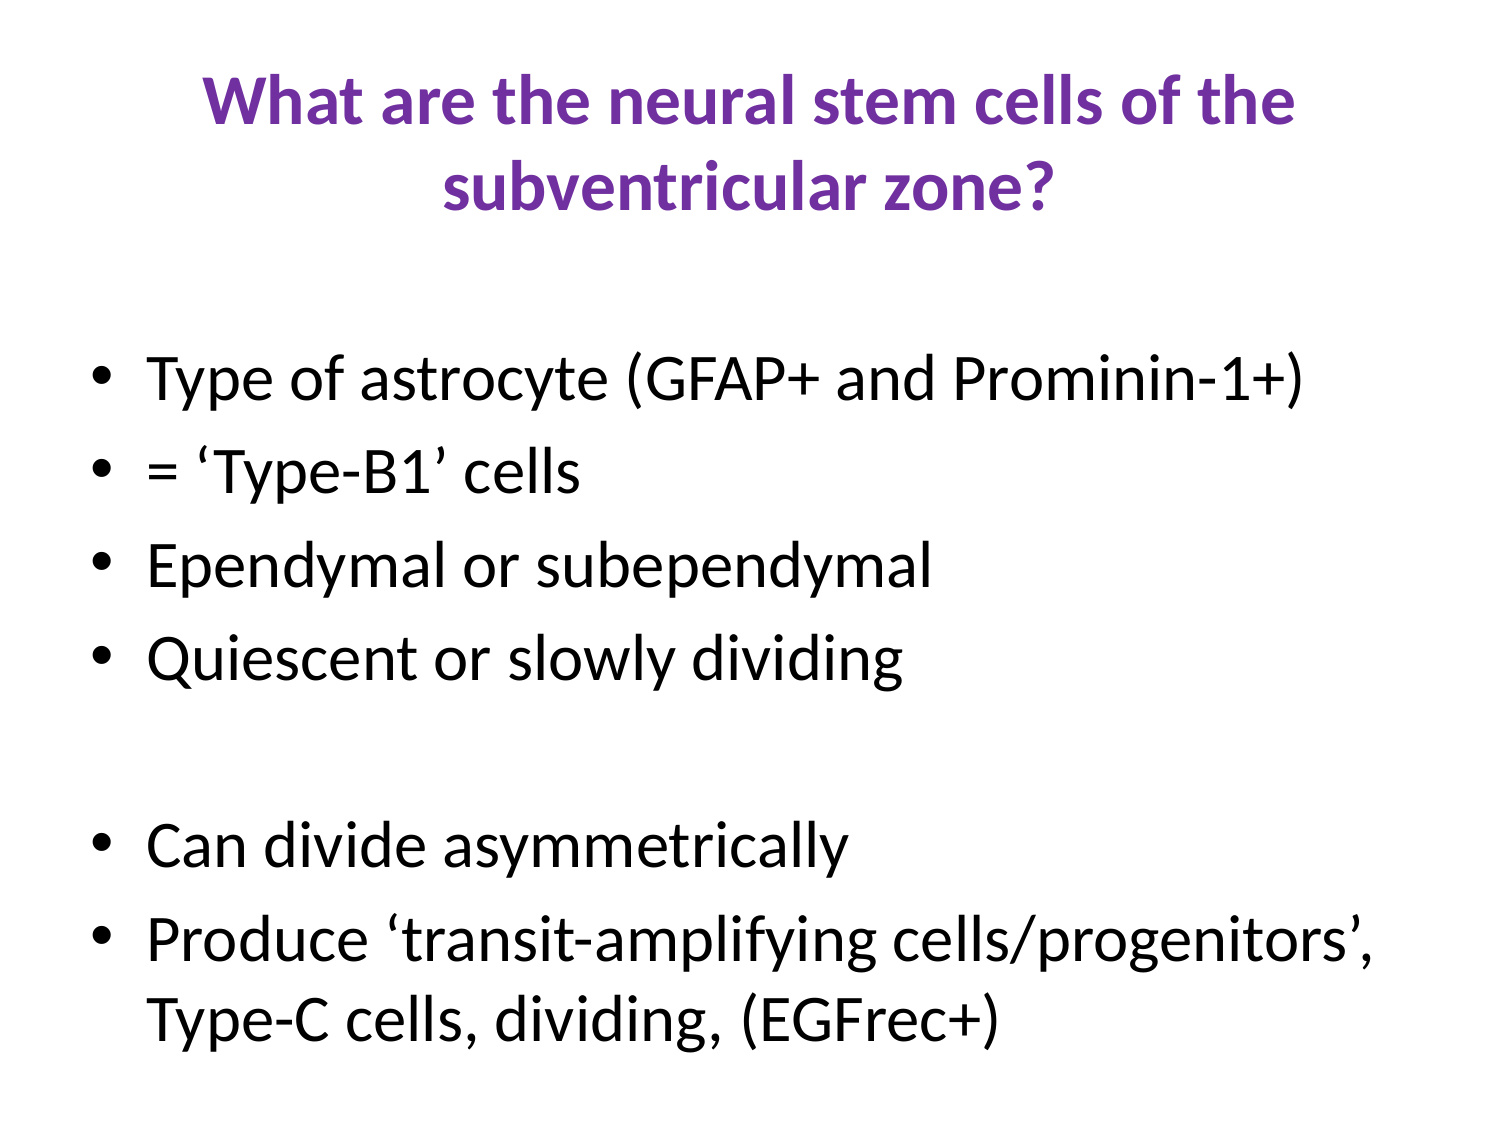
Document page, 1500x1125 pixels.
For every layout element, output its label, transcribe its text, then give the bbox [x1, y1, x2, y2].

title What are the neural stem cells of the subventricular zone? [75, 45, 1425, 233]
list Type of astrocyte (GFAP+ and Prominin-1+) = ‘Type-B1’ cells Ependymal or subependymal Quiescent or slowly dividing Can divide asymmetrically Produce ‘transit-amplifying cells/progenitors’, Type-C cells, dividing, (EGFrec+) [75, 326, 1425, 1069]
